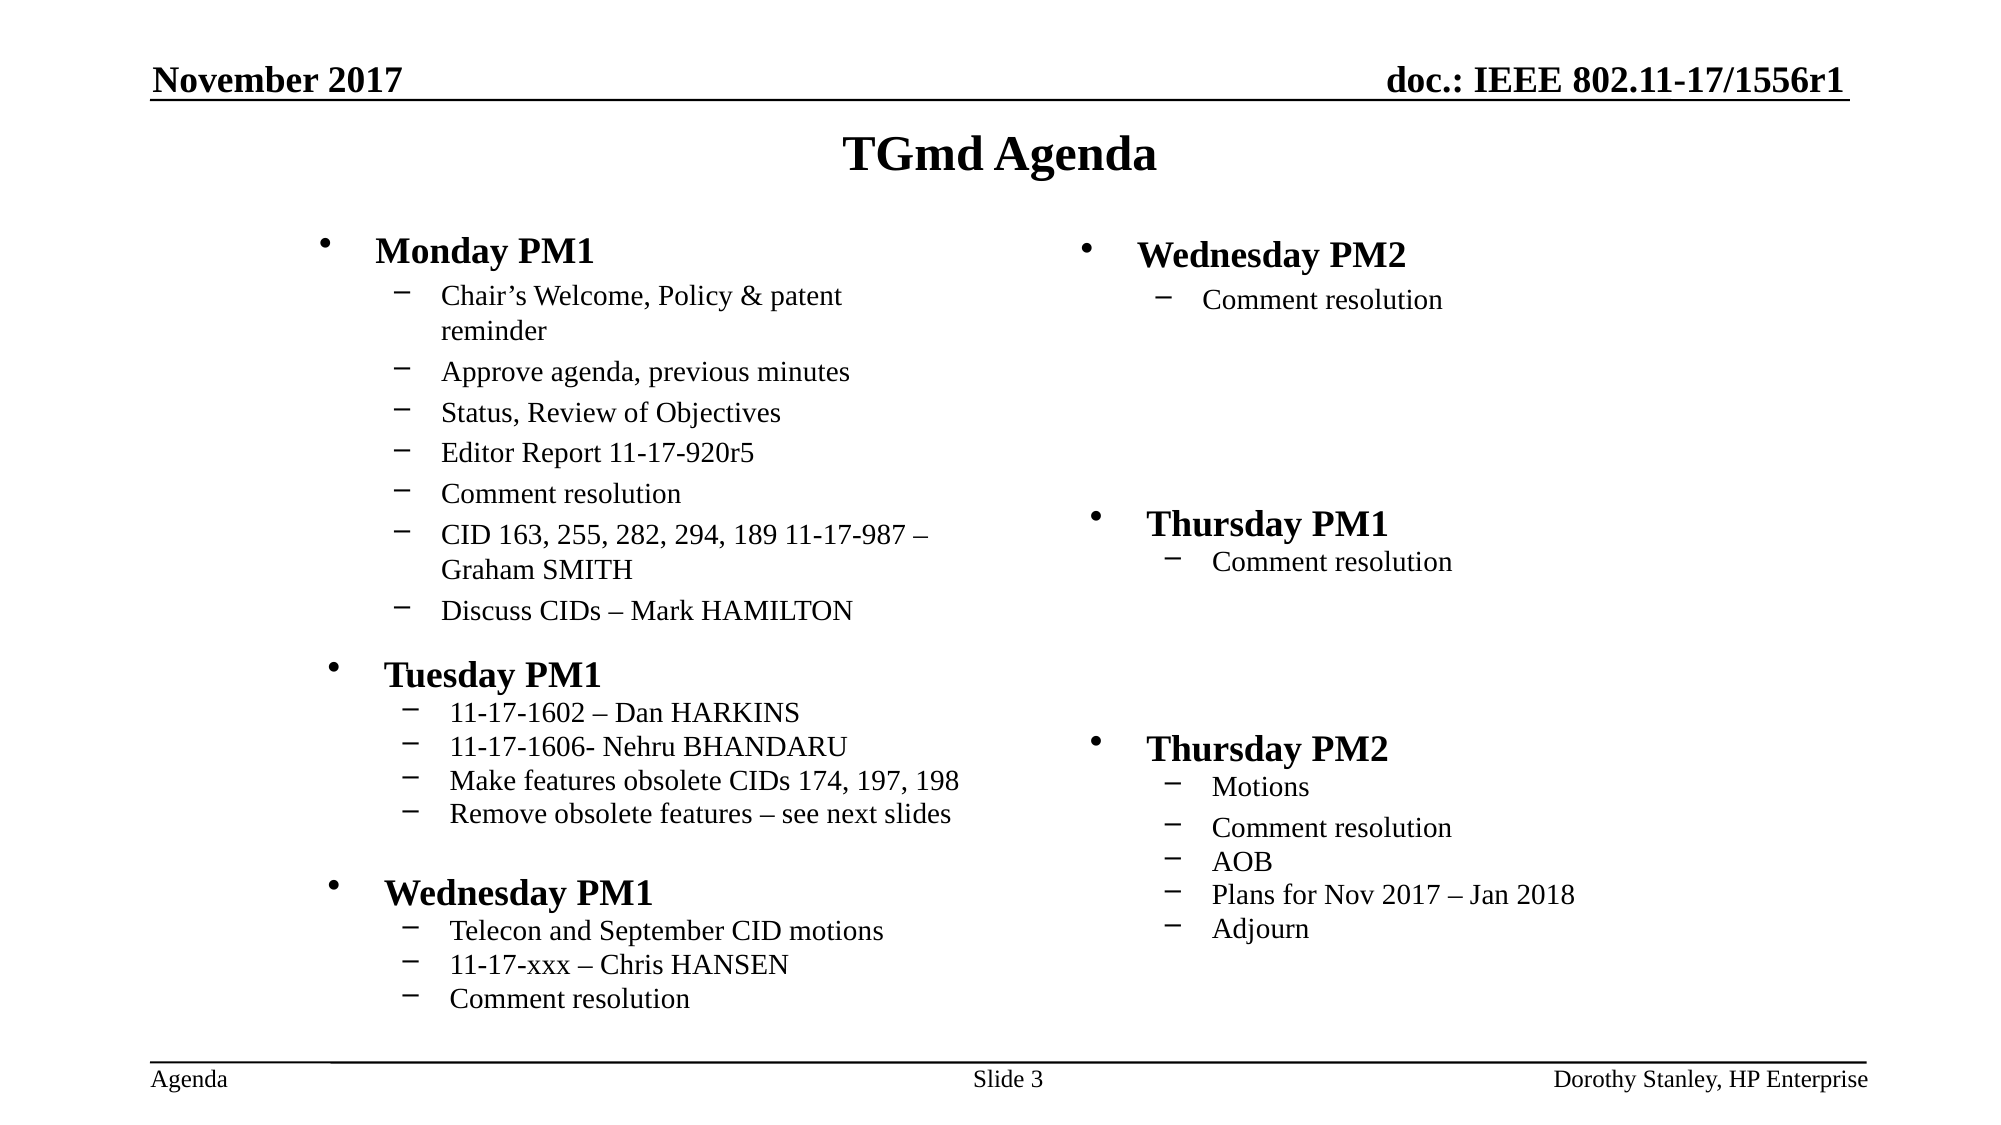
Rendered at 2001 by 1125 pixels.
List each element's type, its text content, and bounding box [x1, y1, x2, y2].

text_box Wednesday PM2 Comment resolution [1065, 231, 1778, 463]
footer Dorothy Stanley, HP Enterprise [1549, 1062, 1869, 1093]
slide_number Slide 3 [972, 1062, 1044, 1093]
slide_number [152, 54, 567, 100]
text_box Thursday PM2 Motions Comment resolution AOB Plans for Nov 2017 – Jan 2018 Adjourn [1074, 724, 1826, 1000]
text_box Wednesday PM1 Telecon and September CID motions 11-17-xxx – Chris HANSEN Comment resolution [312, 868, 1025, 1063]
text_box Tuesday PM1 11-17-1602 – Dan HARKINS 11-17-1606- Nehru BHANDARU Make features obsolete CIDs 174, 197, 198 Remove obsolete features – see next slides [312, 651, 1025, 863]
text_box Monday PM1 Chair’s Welcome, Policy & patent reminder Approve agenda, previous minutes Status, Review of Objectives Editor Report 11-17-920r5 Comment resolution CID 163, 255, 282, 294, 189 11-17-987 – Graham SMITH Discuss CIDs – Mark HAMILTON [303, 227, 962, 563]
title TGmd Agenda [362, 112, 1638, 188]
text_box Thursday PM1 Comment resolution [1074, 499, 1788, 713]
